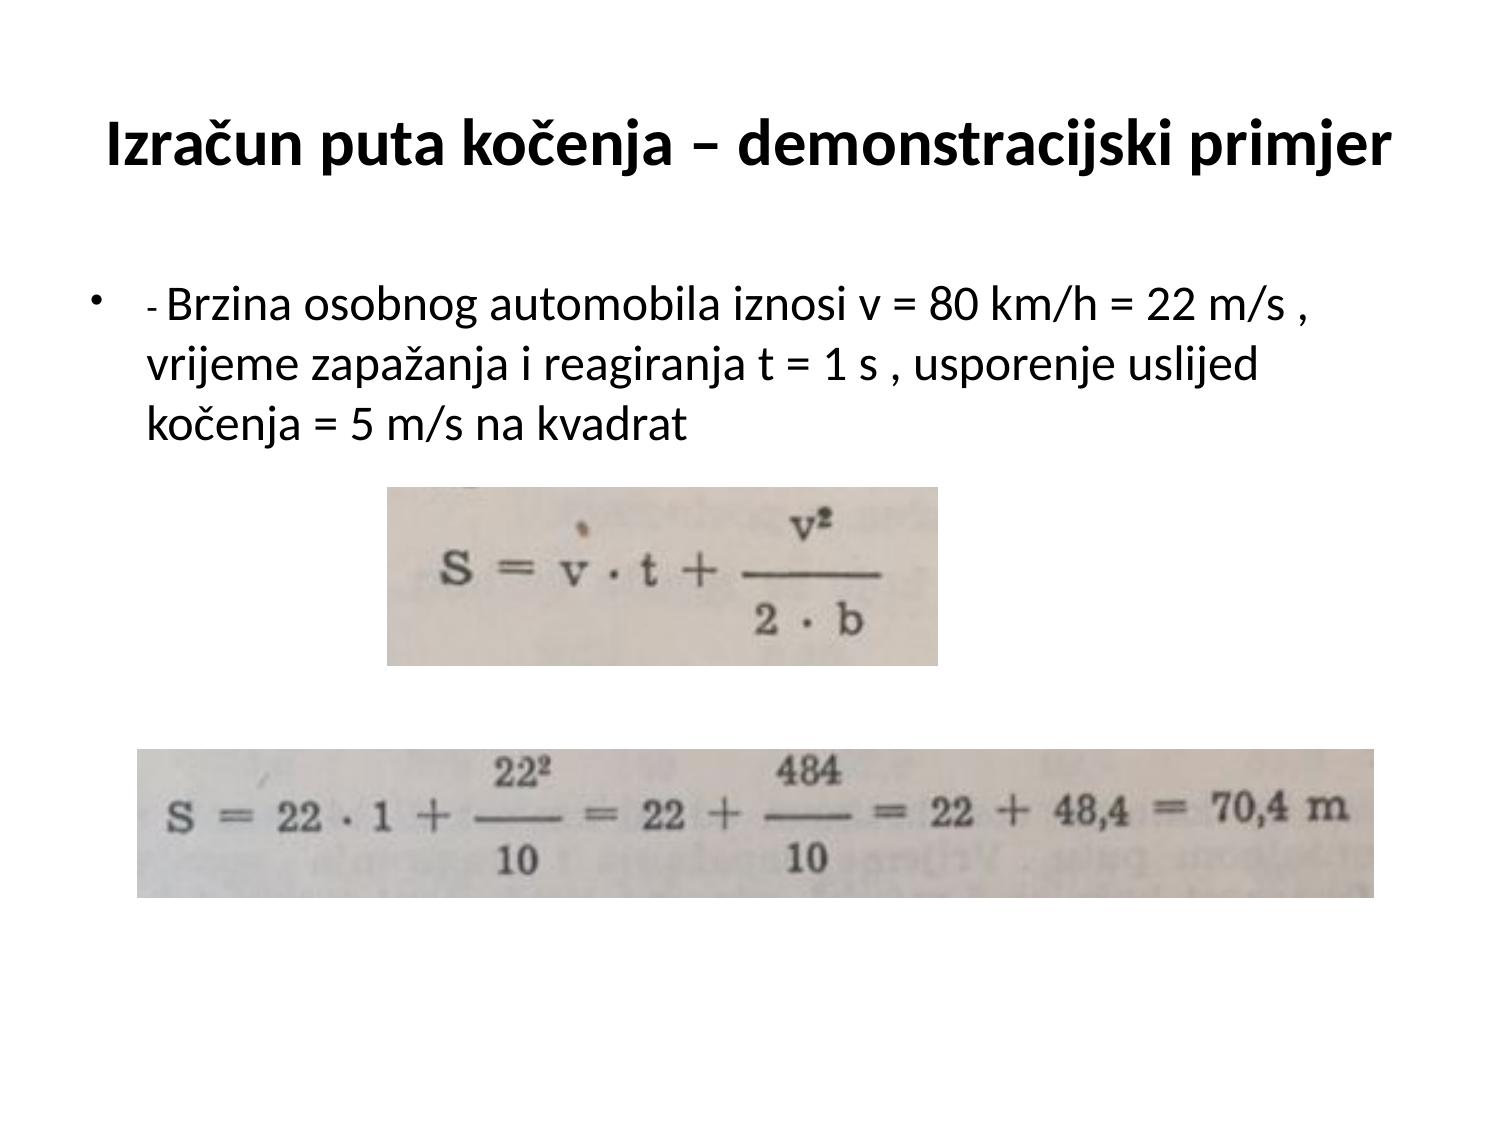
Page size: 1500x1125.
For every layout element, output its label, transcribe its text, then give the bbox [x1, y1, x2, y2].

picture [137, 749, 1374, 899]
title Izračun puta kočenja – demonstracijski primjer [75, 45, 1425, 233]
picture [387, 487, 938, 666]
list - Brzina osobnog automobila iznosi v = 80 km/h = 22 m/s , vrijeme zapažanja i reagiranja t = 1 s , usporenje uslijed kočenja = 5 m/s na kvadrat [75, 262, 1425, 1005]
